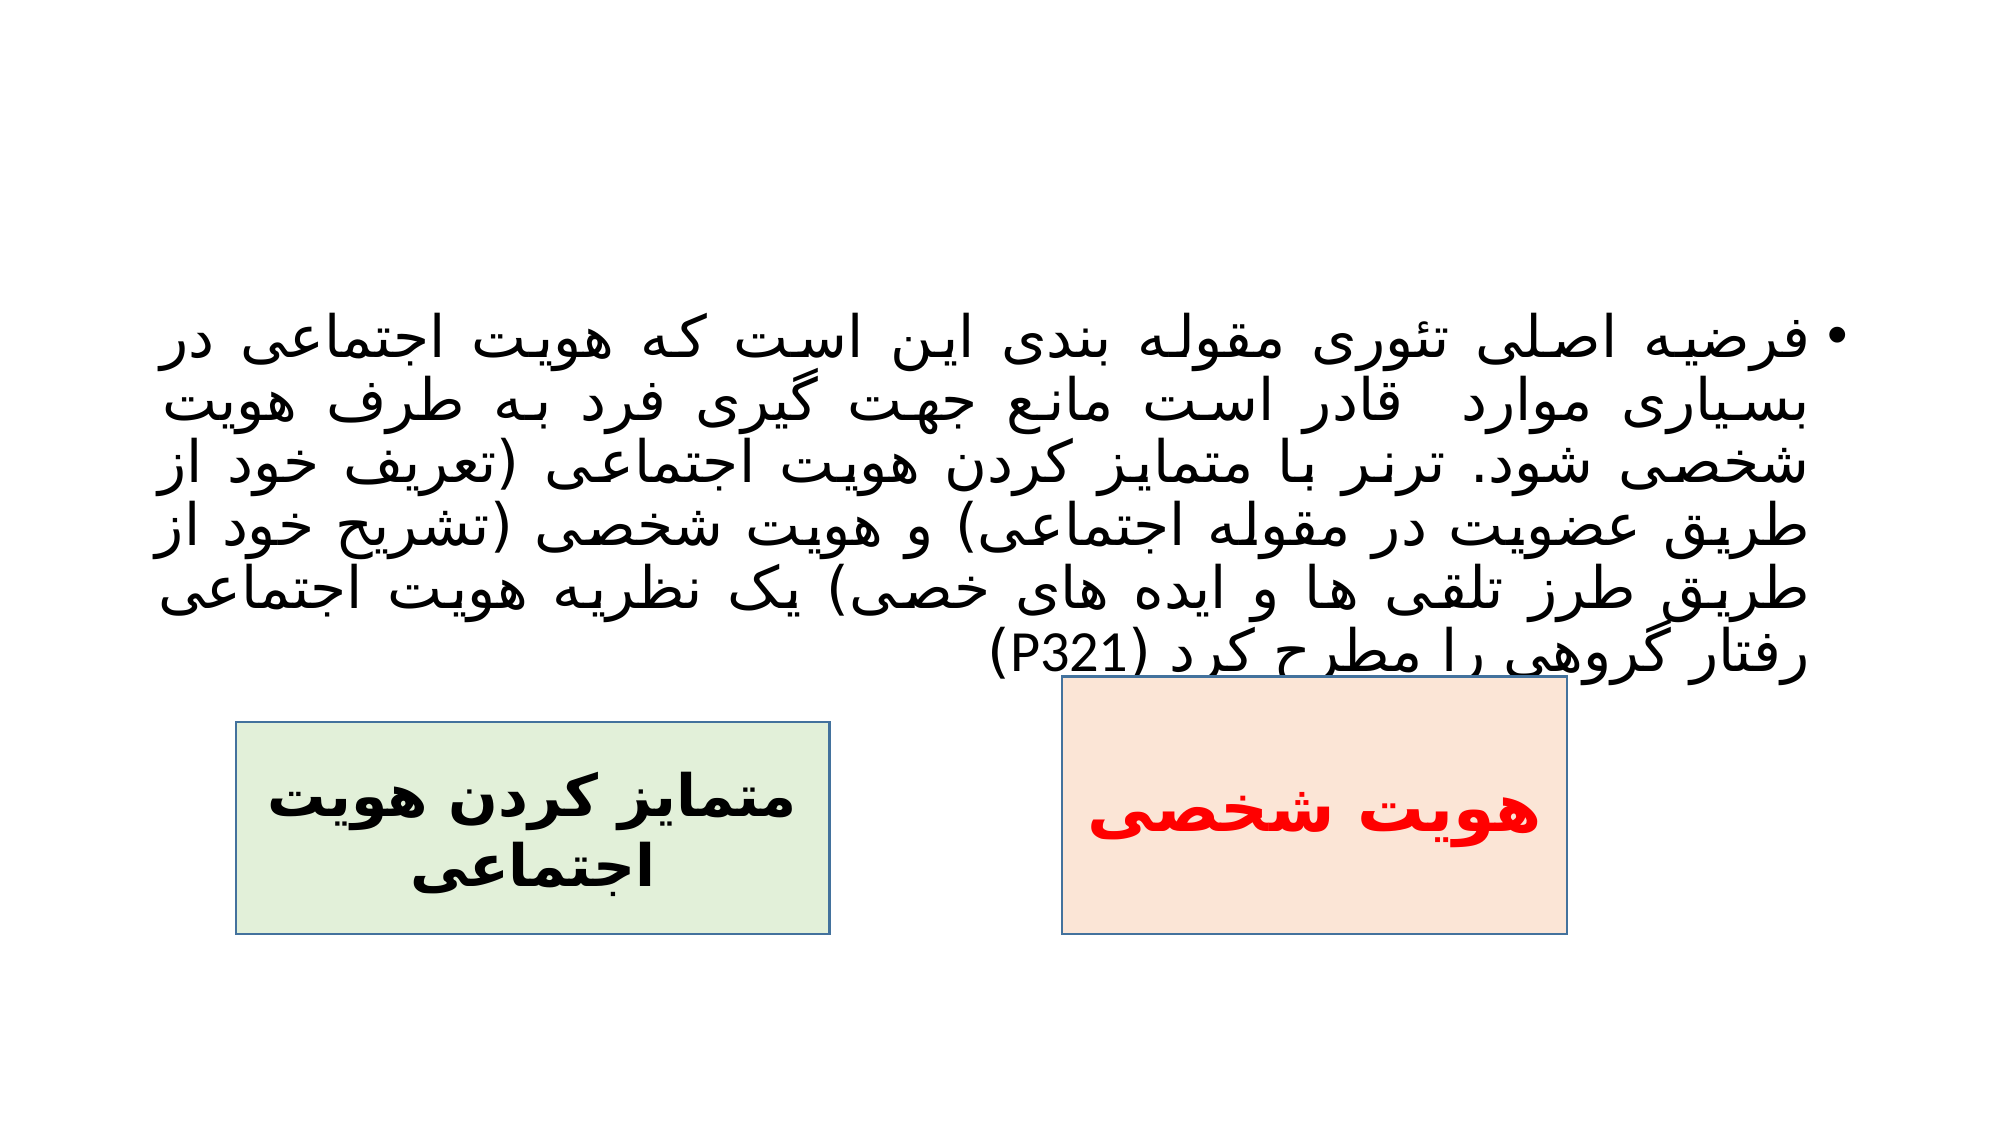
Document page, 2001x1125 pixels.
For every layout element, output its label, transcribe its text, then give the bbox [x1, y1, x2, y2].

text_box متمایز کردن هویت اجتماعی [235, 721, 831, 935]
text_box هویت شخصی [1061, 675, 1568, 935]
list فرضیه اصلی تئوری مقوله بندی این است که هویت اجتماعی در بسیاری موارد قادر است مانع جهت گیری فرد به طرف هویت شخصی شود. ترنر با متمایز کردن هویت اجتماعی (تعریف خود از طریق عضویت در مقوله اجتماعی) و هویت شخصی (تشریح خود از طریق طرز تلقی ها و ایده های خصی) یک نظریه هویت اجتماعی رفتار گروهی را مطرح کرد (P321) [137, 299, 1863, 1014]
